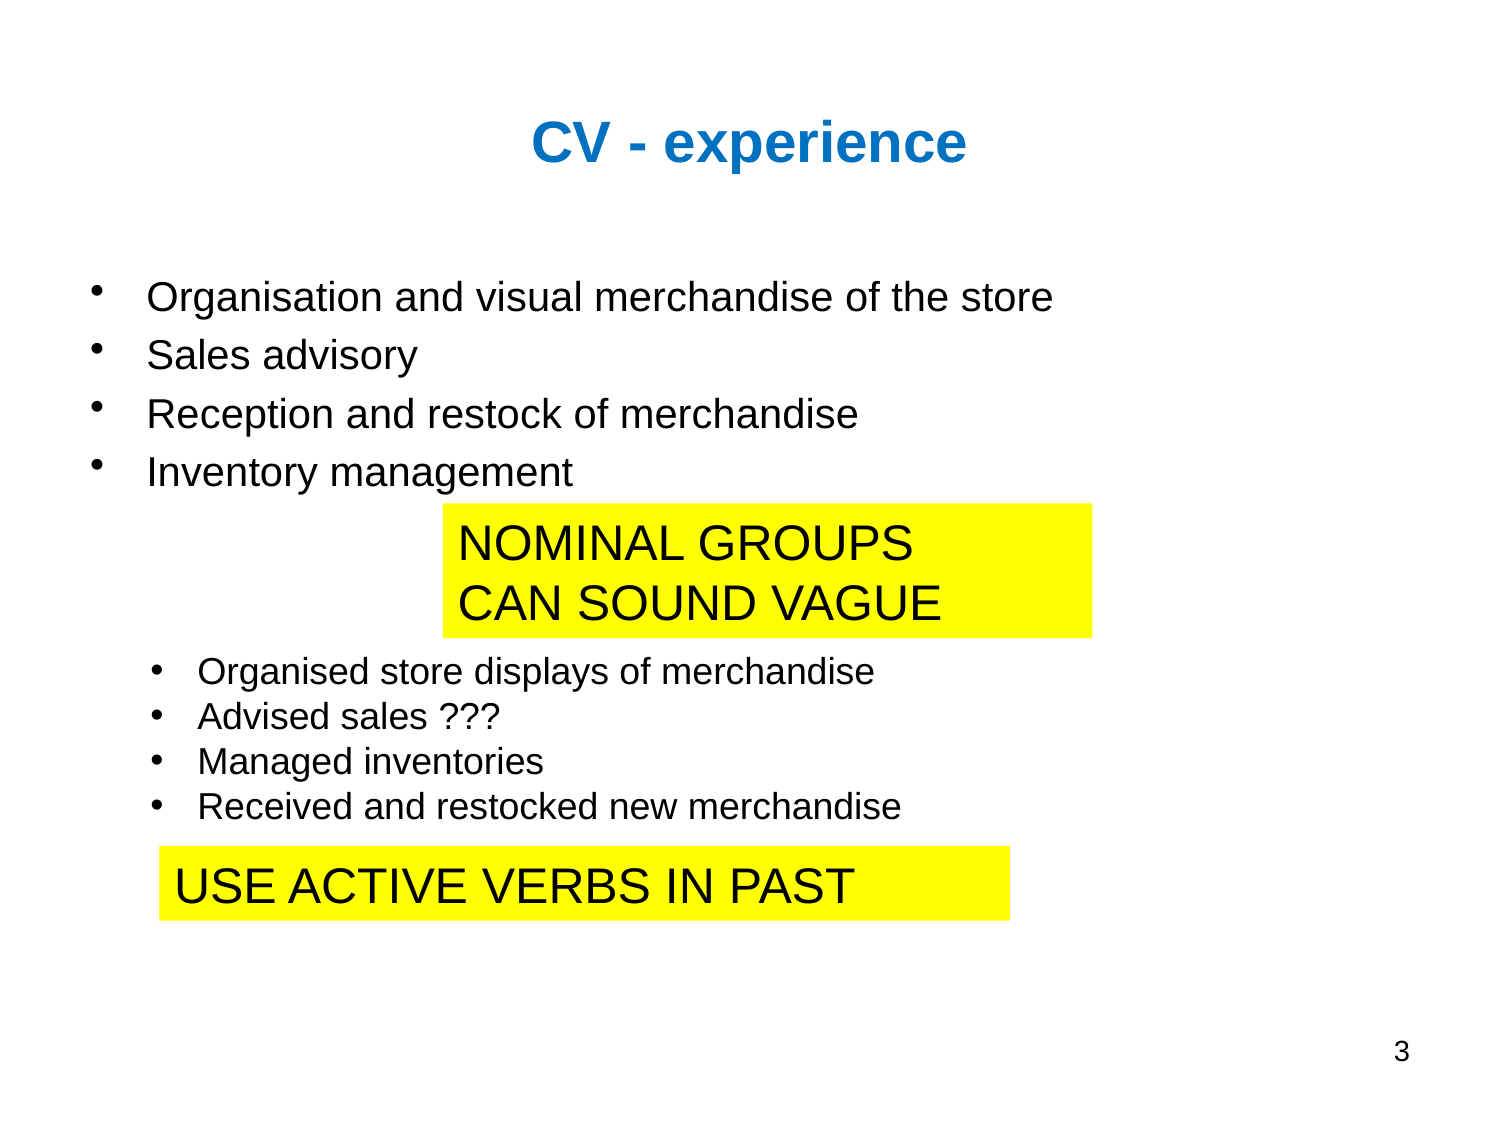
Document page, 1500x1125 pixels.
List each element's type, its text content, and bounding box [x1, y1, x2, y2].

list Organisation and visual merchandise of the store Sales advisory Reception and restock of merchandise Inventory management [75, 262, 1425, 492]
text_box NOMINAL GROUPS CAN SOUND VAGUE [442, 503, 1093, 639]
slide_number 3 [1074, 1024, 1425, 1103]
text_box USE ACTIVE VERBS IN PAST [159, 845, 1010, 921]
title CV - experience [75, 45, 1425, 233]
text_box Organised store displays of merchandise Advised sales ??? Managed inventories Received and restocked new merchandise [135, 639, 1400, 880]
